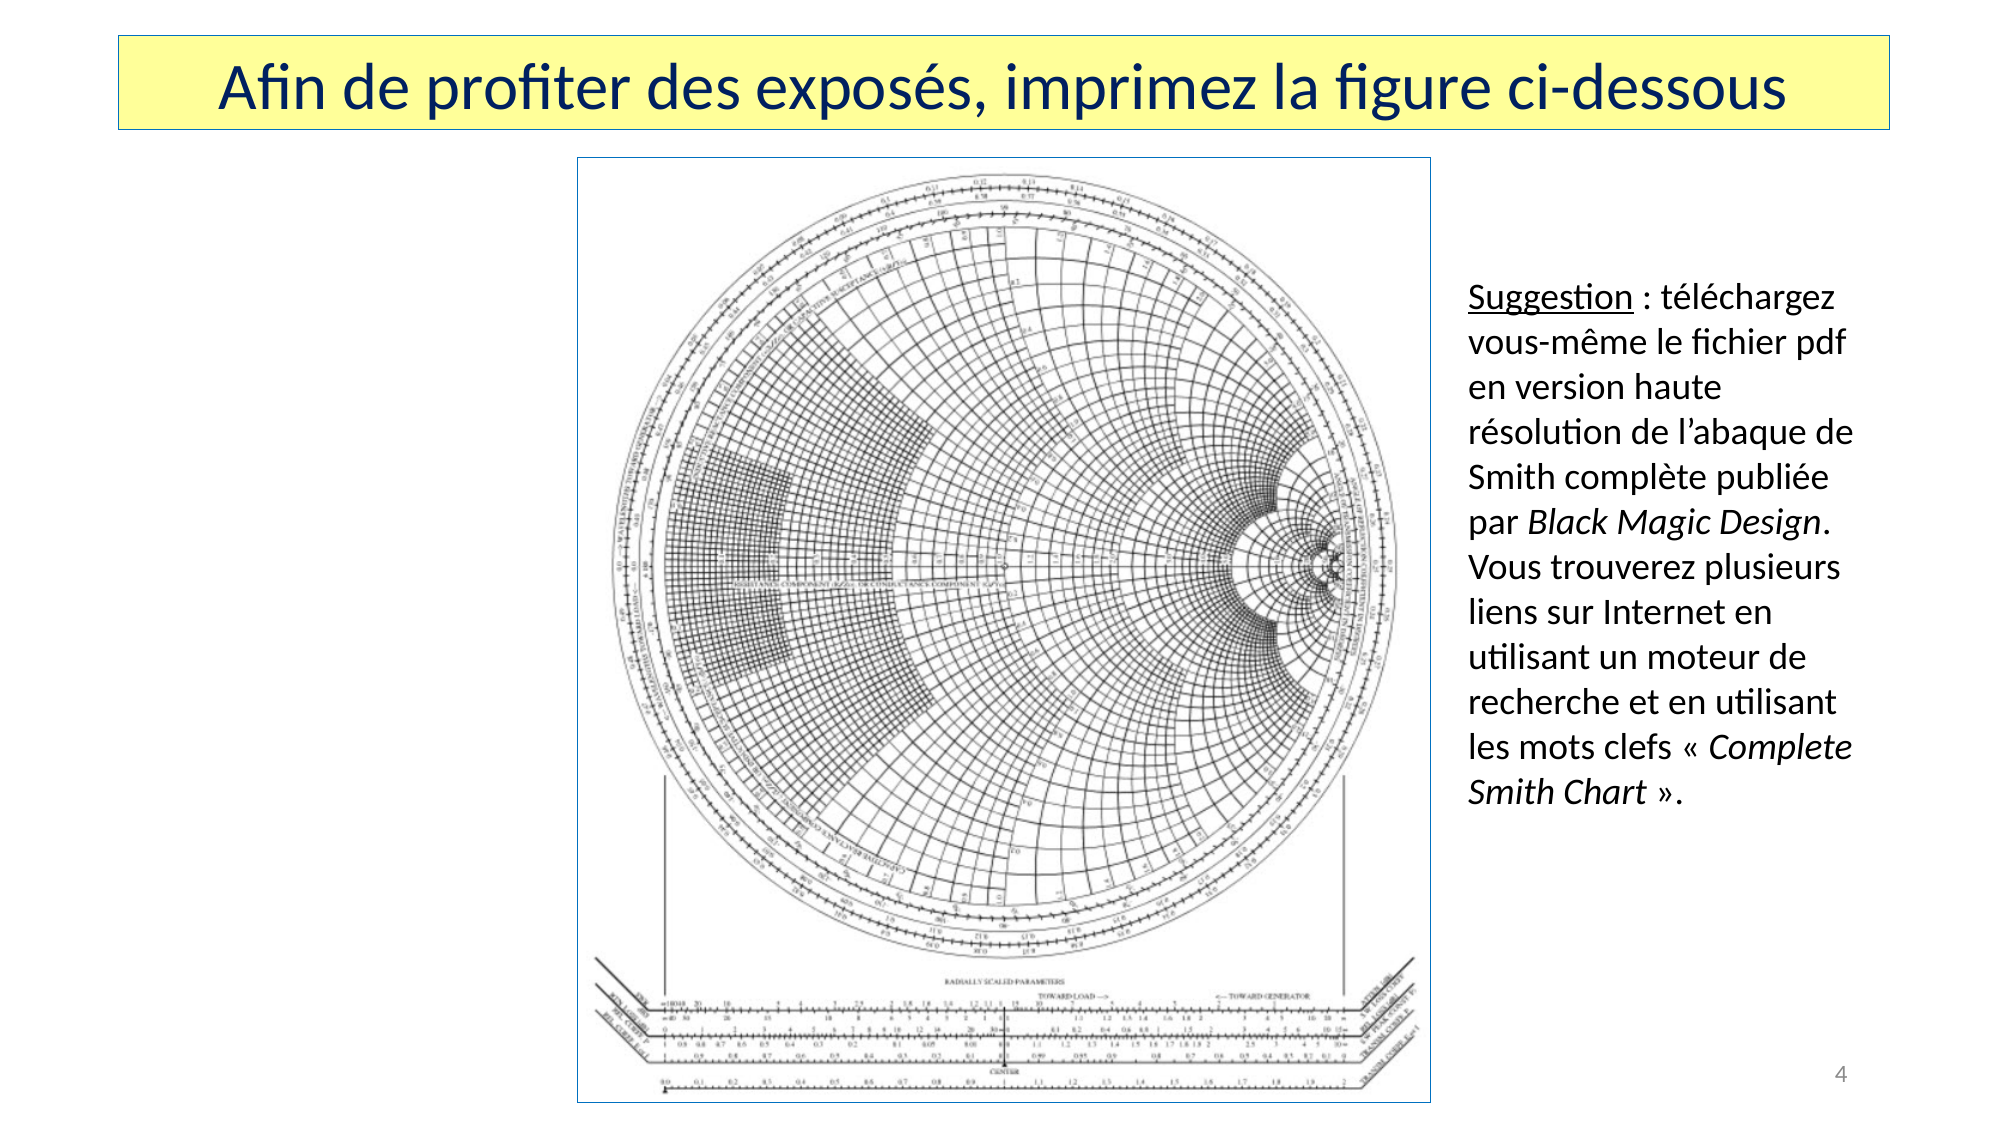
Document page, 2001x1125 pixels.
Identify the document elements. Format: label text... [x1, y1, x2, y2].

slide_number 4 [1431, 1042, 1863, 1103]
text_box Afin de profiter des exposés, imprimez la figure ci-dessous [118, 35, 1890, 130]
picture [577, 157, 1431, 1103]
text_box Suggestion : téléchargez vous-même le fichier pdf en version haute résolution de l’abaque de Smith complète publiée par Black Magic Design. Vous trouverez plusieurs liens sur Internet en utilisant un moteur de recherche et en utilisant les mots clefs « Complete Smith Chart ». [1453, 264, 1890, 820]
